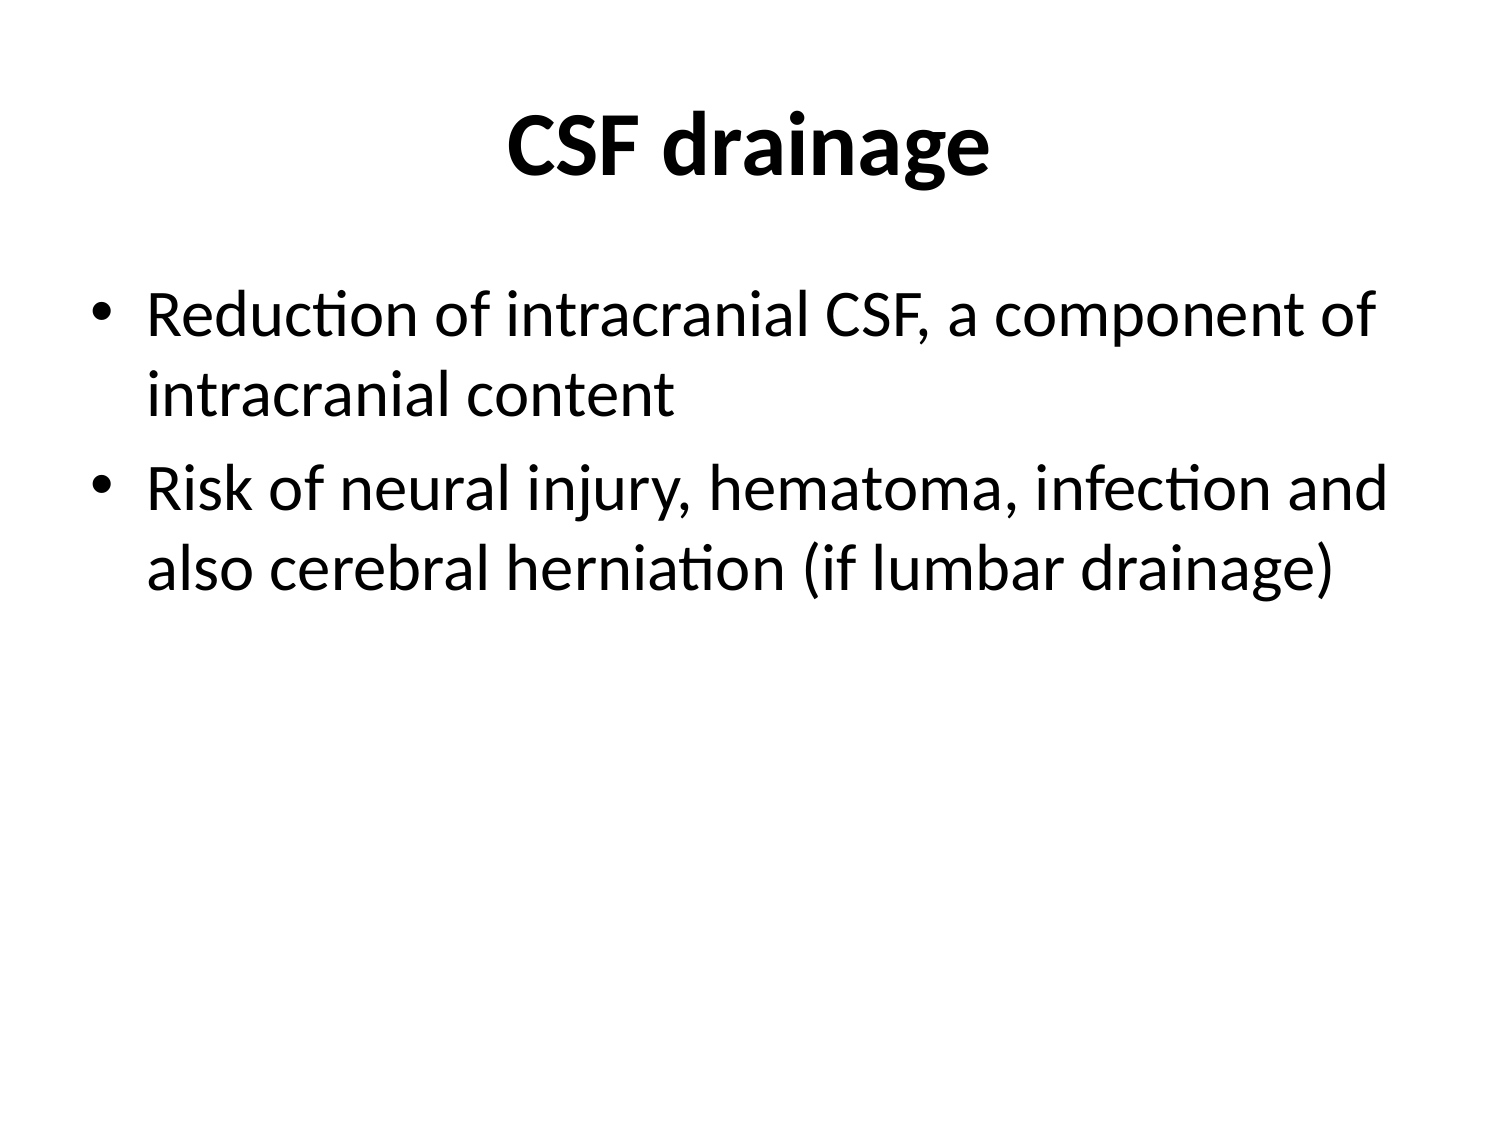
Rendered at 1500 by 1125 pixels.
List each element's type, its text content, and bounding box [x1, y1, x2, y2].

list Reduction of intracranial CSF, a component of intracranial content Risk of neural injury, hematoma, infection and also cerebral herniation (if lumbar drainage) [75, 262, 1425, 1005]
title CSF drainage [75, 45, 1425, 233]
